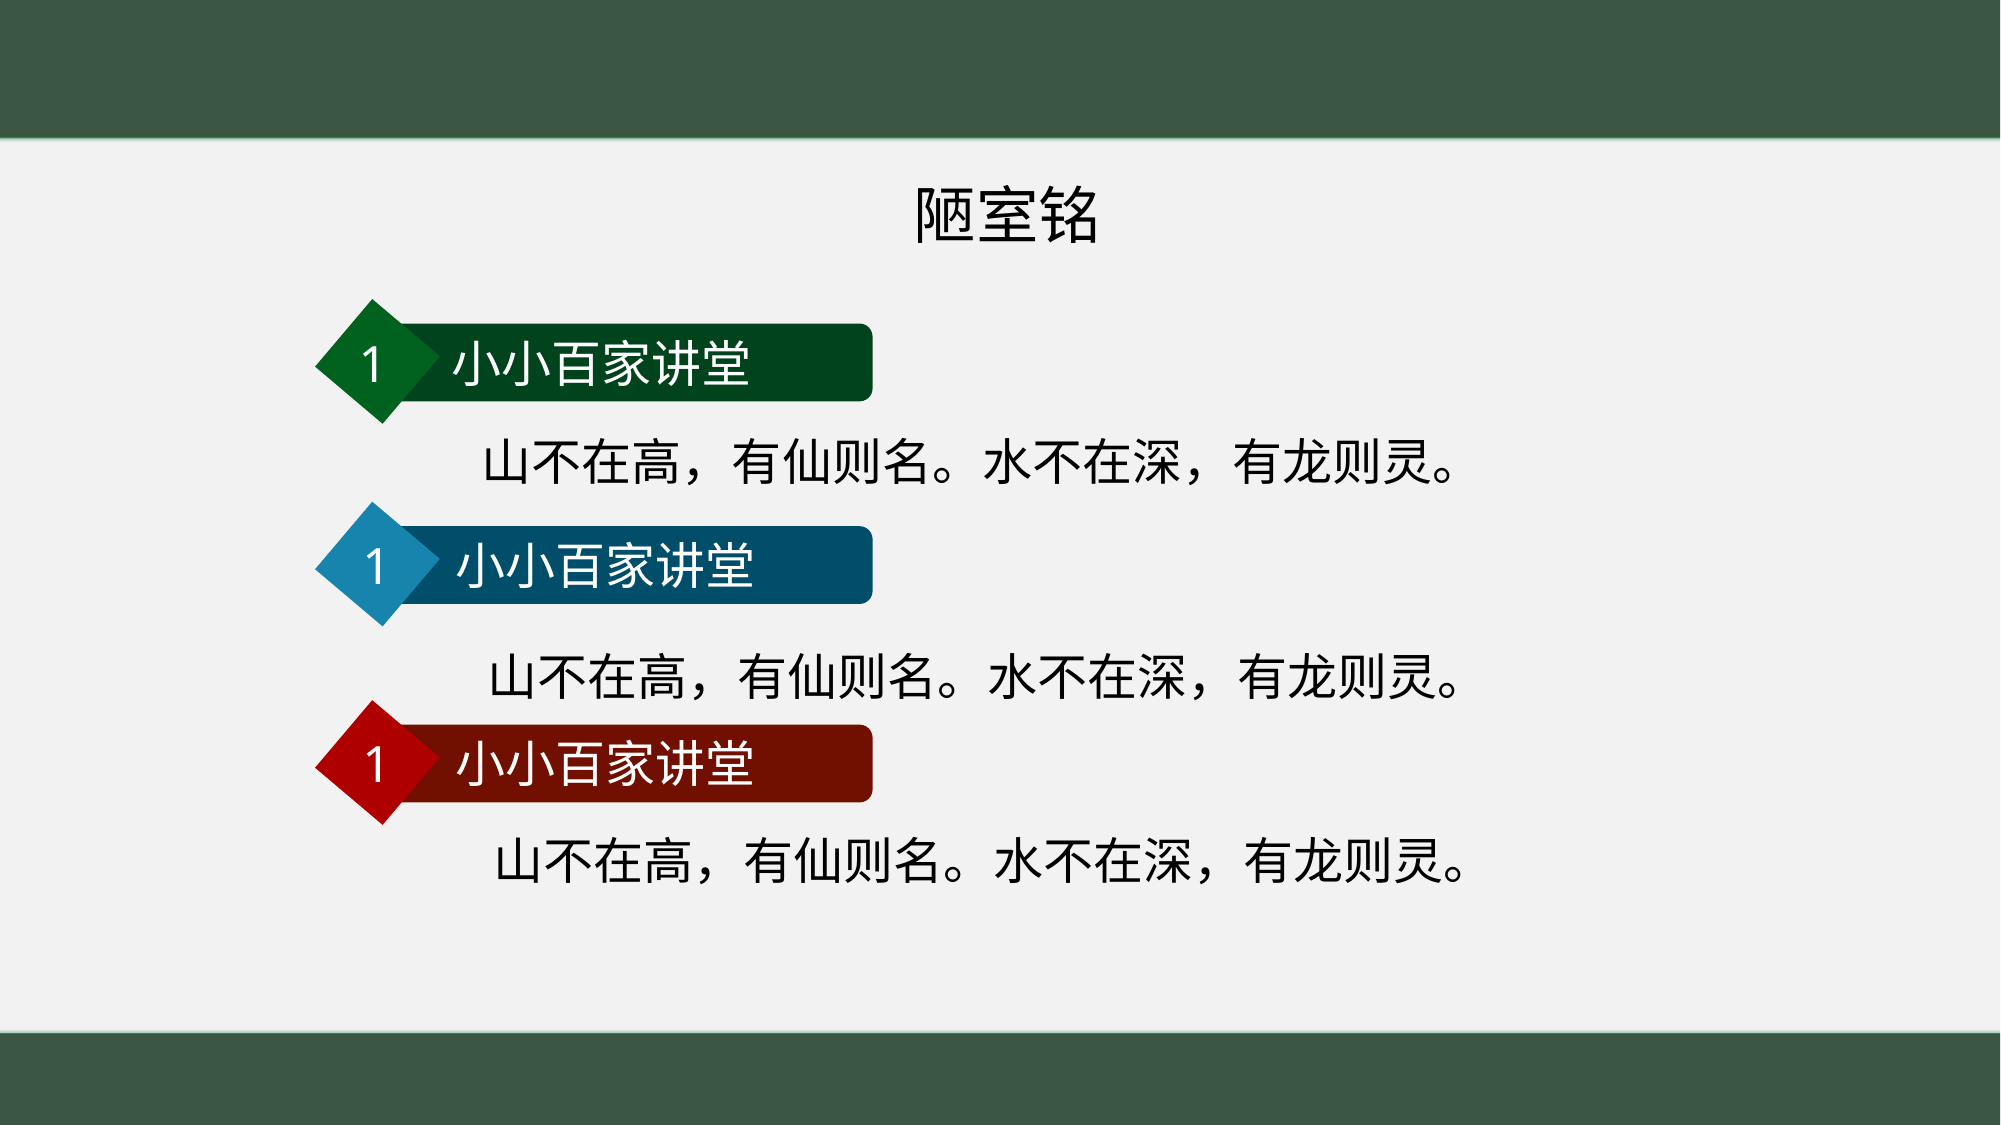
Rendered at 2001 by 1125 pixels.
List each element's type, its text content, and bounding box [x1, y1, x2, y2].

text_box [333, 718, 1122, 807]
picture [0, 0, 2001, 1125]
title 陋室铭 [334, 177, 1681, 272]
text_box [333, 317, 1118, 406]
text_box 山不在高，有仙则名。水不在深，有龙则灵。 [410, 423, 1480, 498]
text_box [333, 519, 1122, 609]
text_box 山不在高，有仙则名。水不在深，有龙则灵。 [410, 822, 1511, 898]
text_box 山不在高，有仙则名。水不在深，有龙则灵。 [410, 637, 1511, 713]
